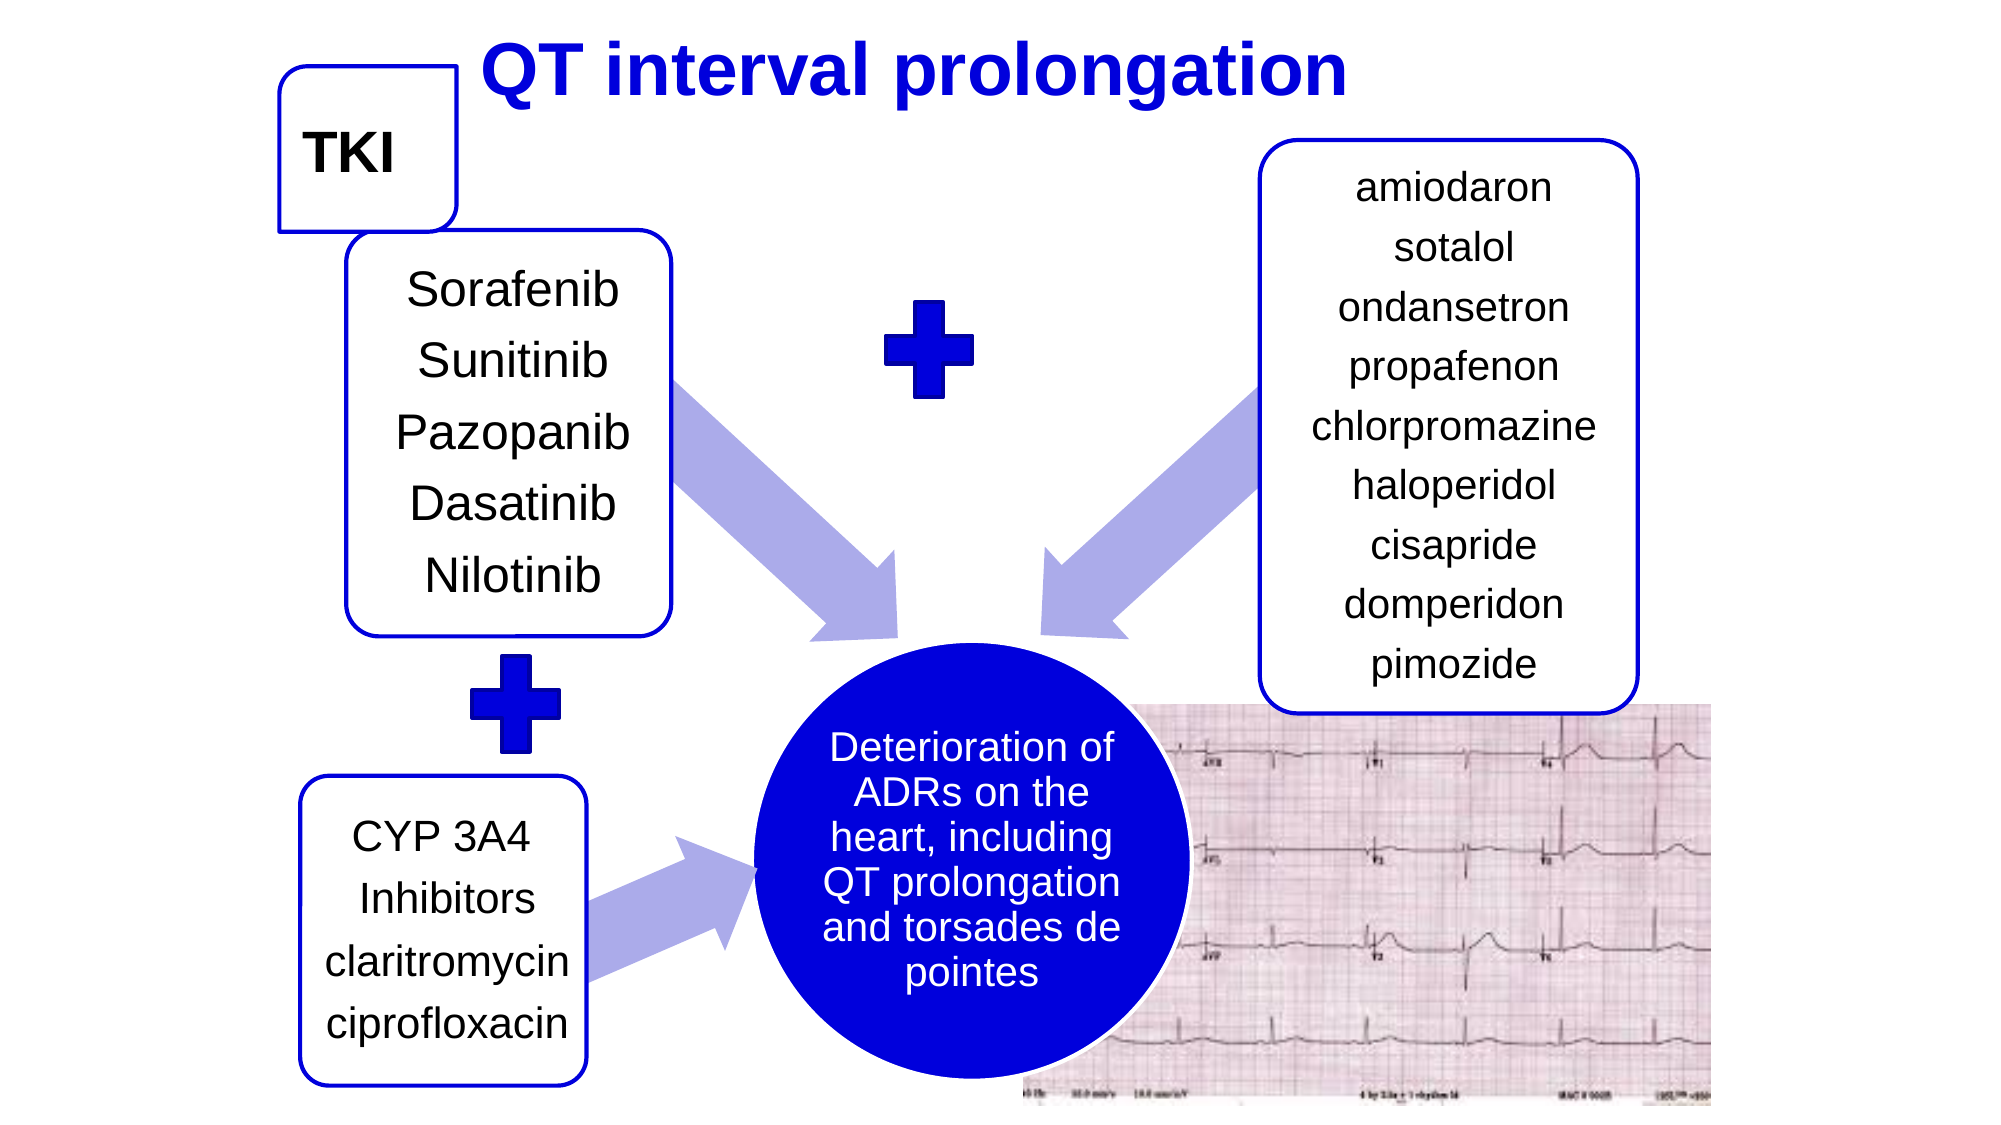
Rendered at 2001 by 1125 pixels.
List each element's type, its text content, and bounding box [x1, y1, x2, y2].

title QT interval prolongation [480, 26, 1831, 190]
picture [1686, 703, 1711, 1107]
text_box TKI [277, 64, 459, 234]
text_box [290, 101, 1686, 1125]
